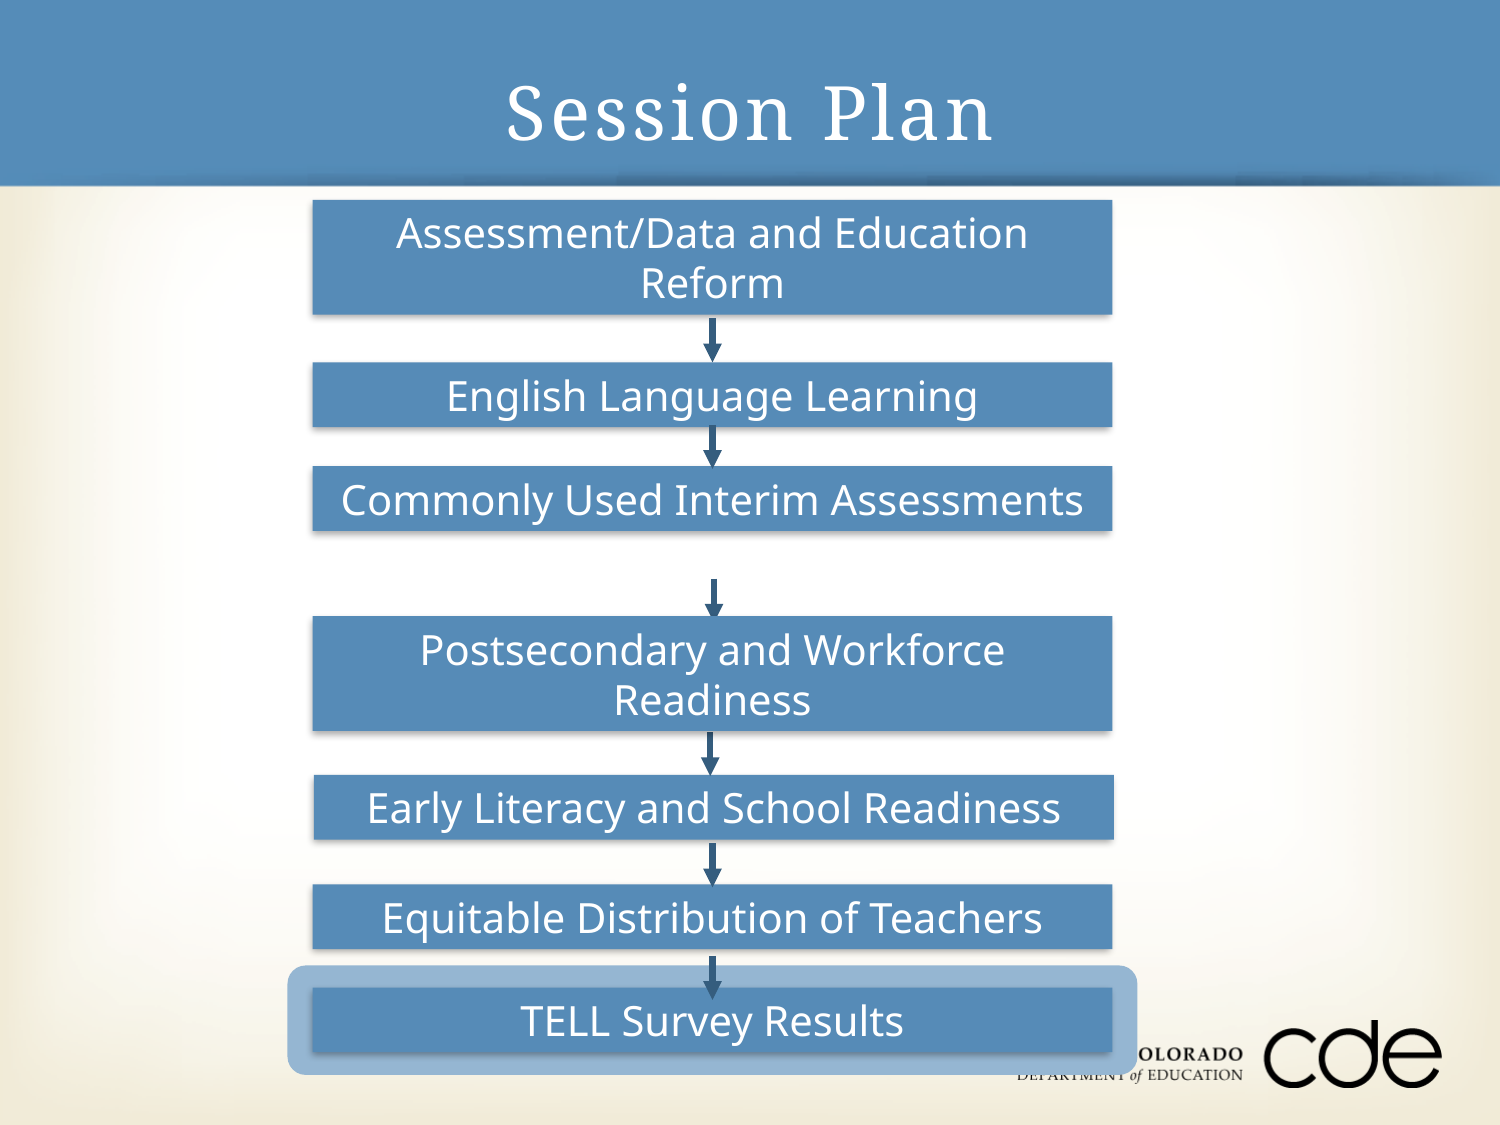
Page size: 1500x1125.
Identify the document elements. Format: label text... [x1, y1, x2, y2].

text_box Early Literacy and School Readiness [313, 774, 1114, 840]
text_box Postsecondary and Workforce Readiness [312, 616, 1113, 731]
title Session Plan [62, 58, 1438, 187]
text_box [285, 963, 1140, 1077]
text_box TELL Survey Results [312, 987, 1113, 1053]
picture [0, 0, 1500, 1125]
text_box Equitable Distribution of Teachers [312, 884, 1113, 950]
text_box Commonly Used Interim Assessments [312, 466, 1113, 531]
text_box Assessment/Data and Education Reform [312, 199, 1113, 315]
text_box English Language Learning [312, 362, 1113, 428]
